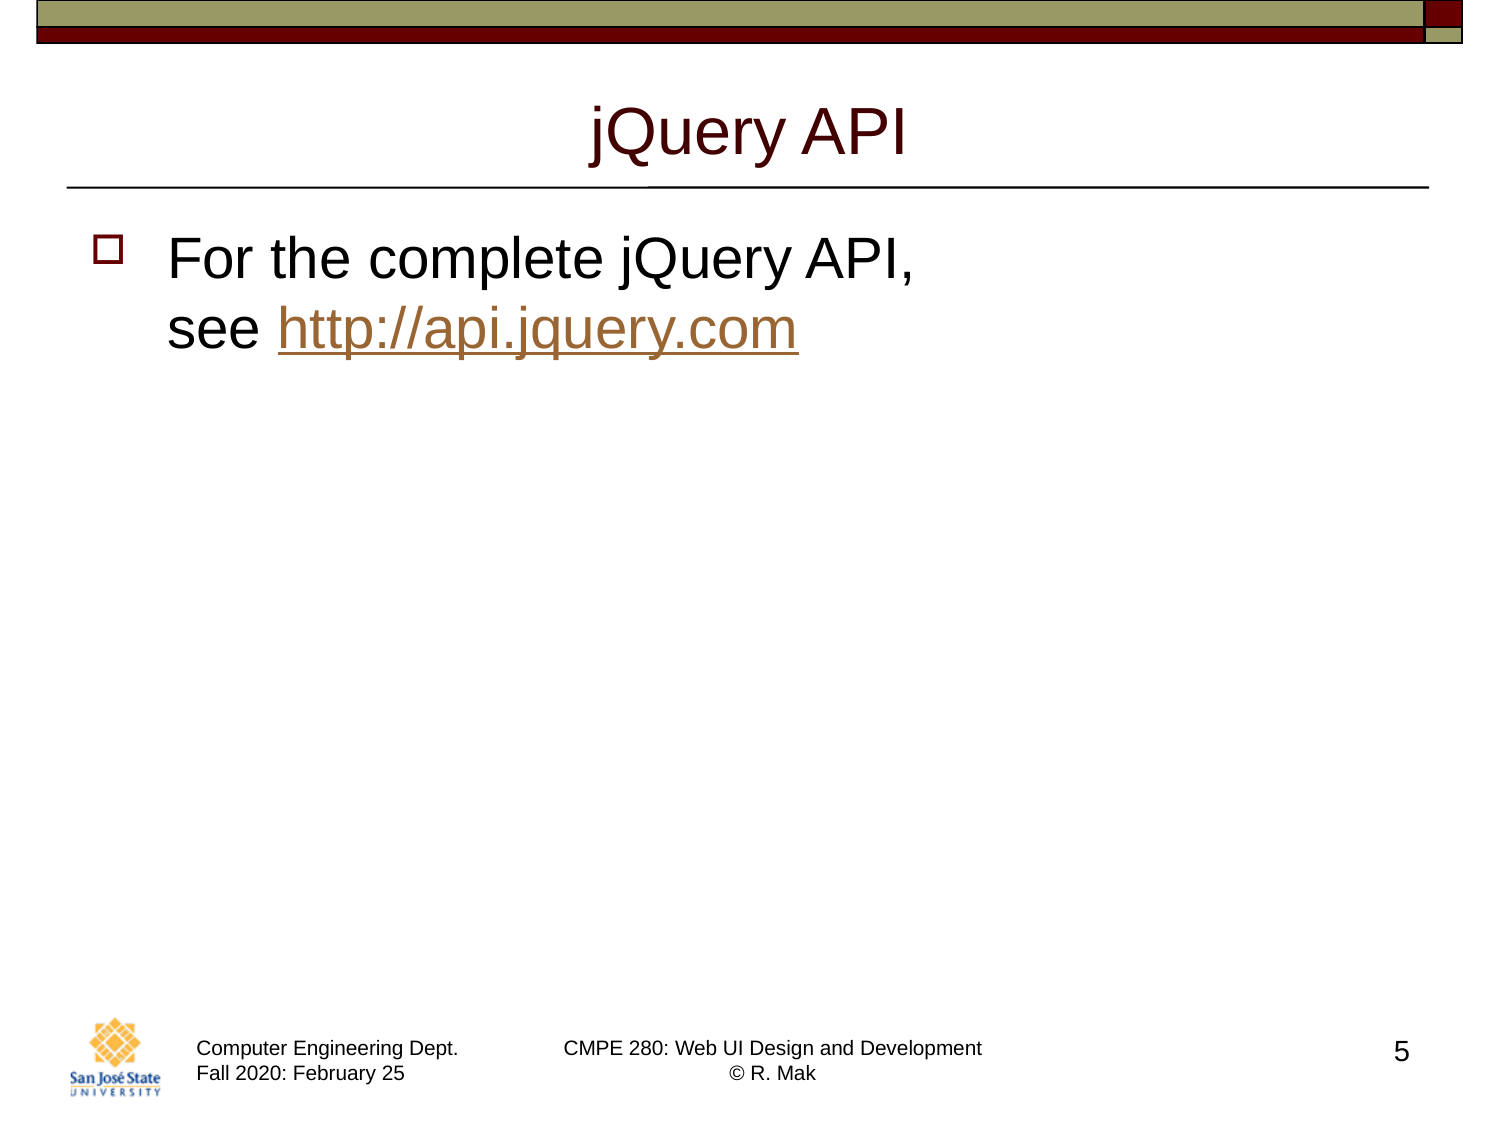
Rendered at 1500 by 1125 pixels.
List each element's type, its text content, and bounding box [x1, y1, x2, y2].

list For the complete jQuery API, see http://api.jquery.com [75, 212, 1425, 1006]
title jQuery API [75, 67, 1425, 175]
slide_number 5 [1335, 1025, 1425, 1100]
picture [60, 1012, 166, 1112]
